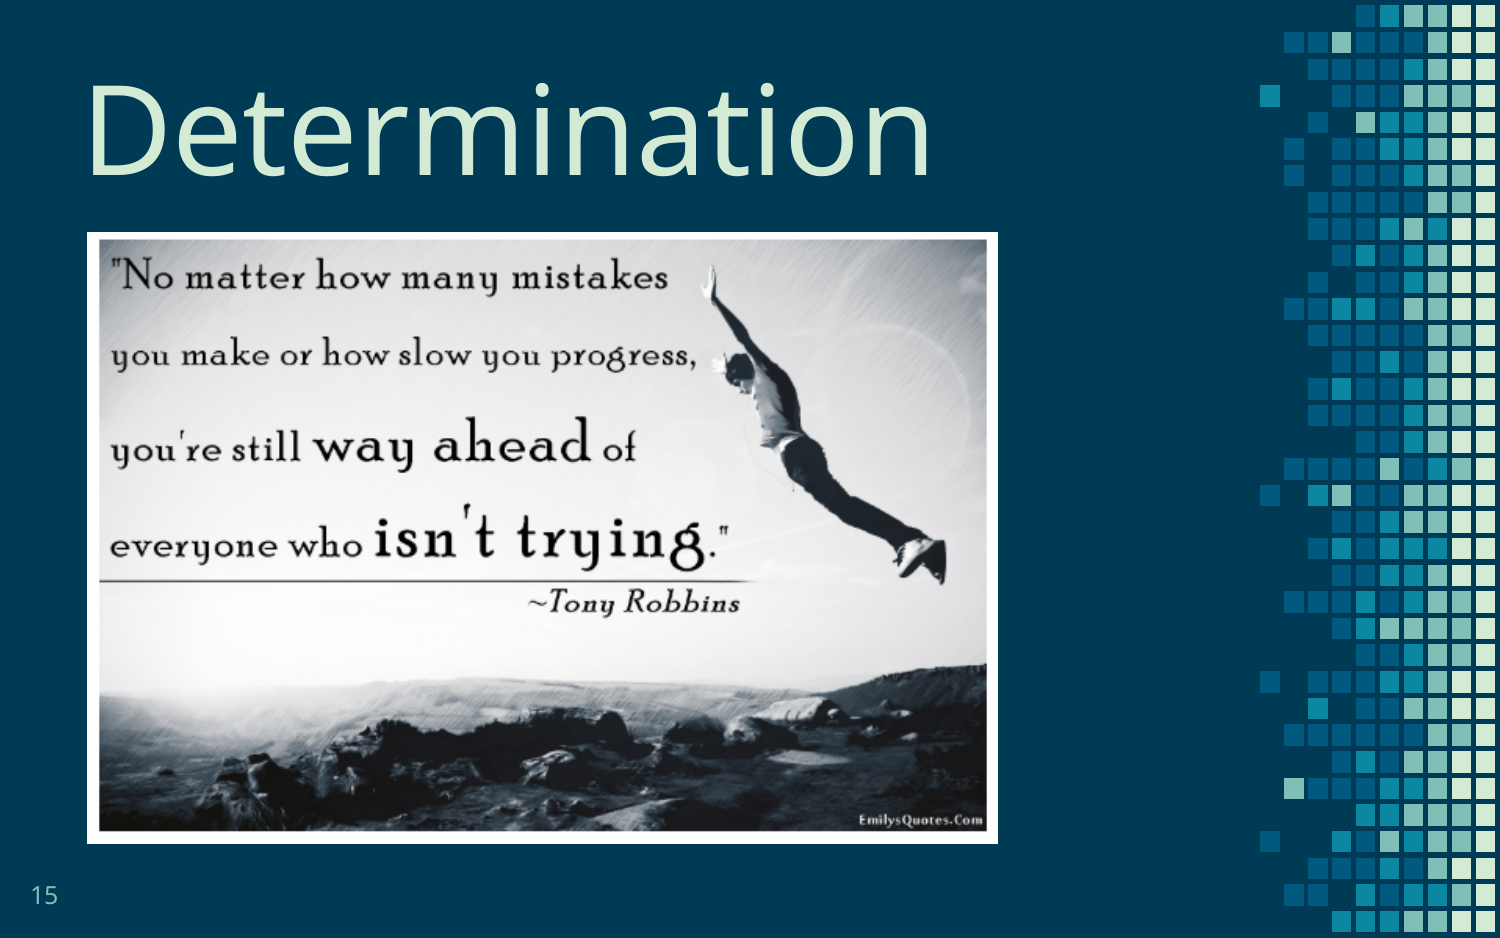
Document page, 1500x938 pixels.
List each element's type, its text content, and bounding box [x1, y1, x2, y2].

slide_number 15 [15, 860, 105, 933]
title Determination [66, 59, 1176, 216]
picture [88, 233, 997, 843]
